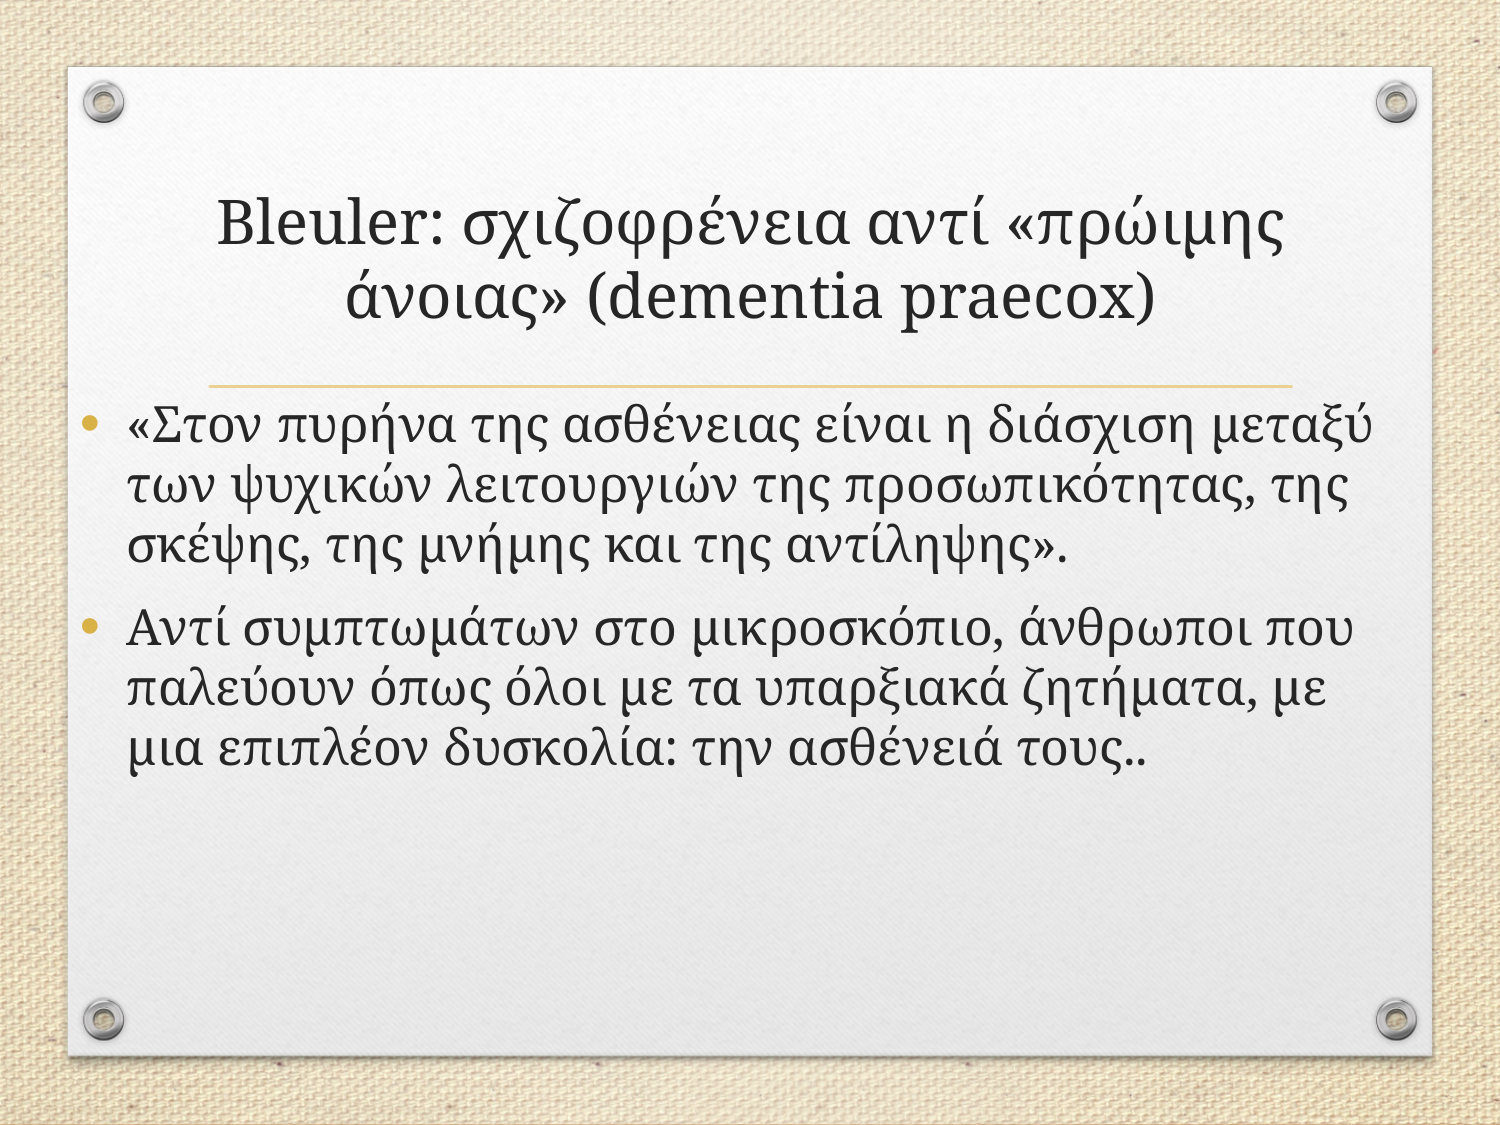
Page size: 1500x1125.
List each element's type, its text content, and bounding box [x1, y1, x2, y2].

list «Στον πυρήνα της ασθένειας είναι η διάσχιση μεταξύ των ψυχικών λειτουργιών της προσωπικότητας, της σκέψης, της μνήμης και της αντίληψης». Αντί συμπτωμάτων στο μικροσκόπιο, άνθρωποι που παλεύουν όπως όλοι με τα υπαρξιακά ζητήματα, με μια επιπλέον δυσκολία: την ασθένειά τους.. [64, 302, 1415, 1045]
title Bleuler: σχιζοφρένεια αντί «πρώιμης άνοιας» (dementia praecox) [193, 150, 1309, 302]
picture [0, 0, 1500, 1125]
